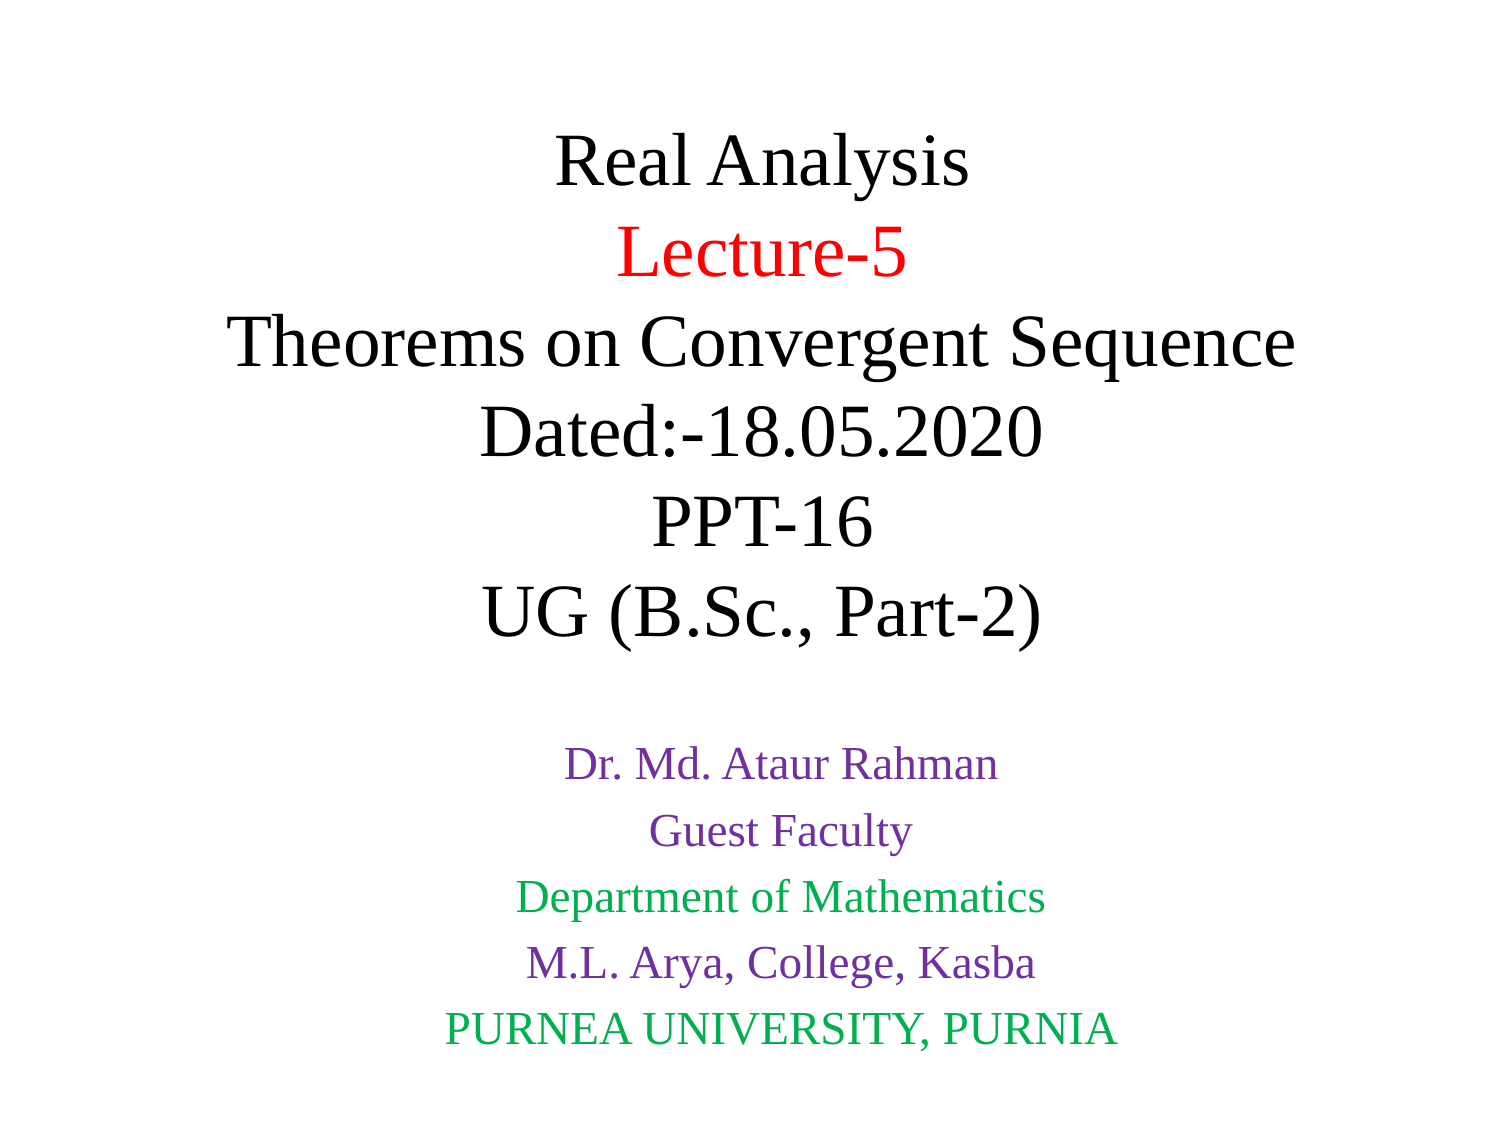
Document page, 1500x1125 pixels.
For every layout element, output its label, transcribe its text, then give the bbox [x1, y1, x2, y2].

subtitle Dr. Md. Ataur Rahman Guest Faculty Department of Mathematics M.L. Arya, College, Kasba PURNEA UNIVERSITY, PURNIA [162, 725, 1400, 1063]
title Real Analysis Lecture-5 Theorems on Convergent Sequence Dated:-18.05.2020 PPT-16 UG (B.Sc., Part-2) [137, 99, 1388, 663]
